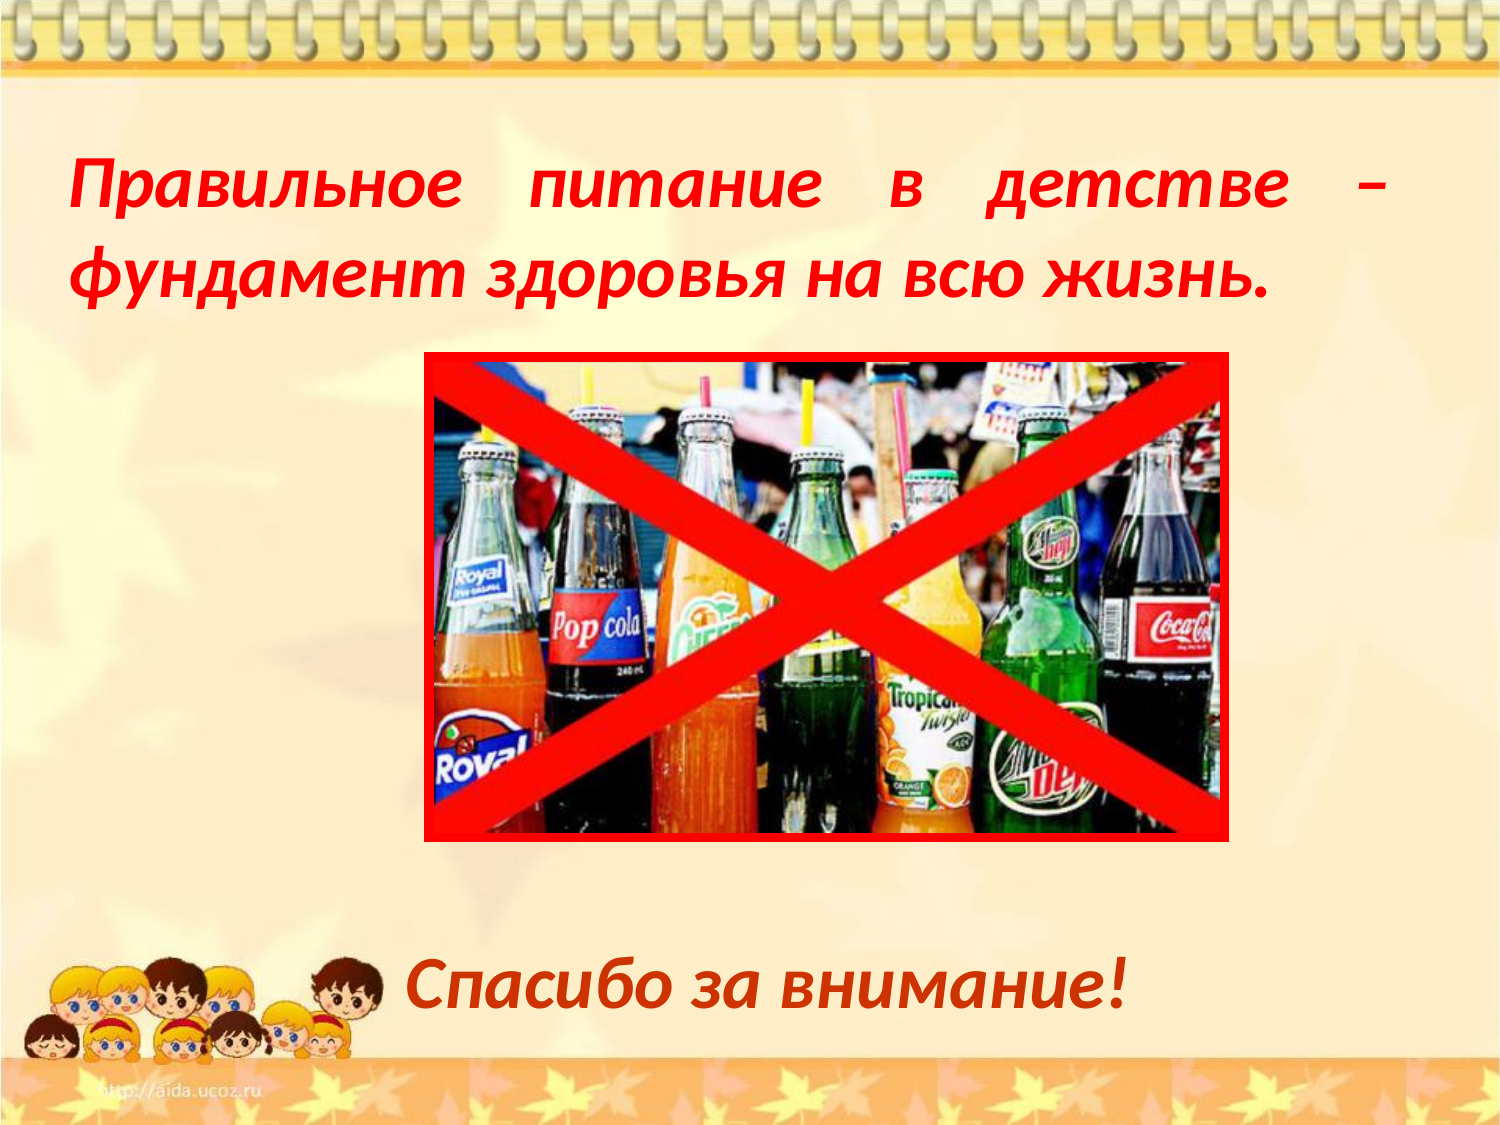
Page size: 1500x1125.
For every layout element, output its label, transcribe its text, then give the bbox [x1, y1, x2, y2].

picture [0, 0, 1500, 1125]
text_box Спасибо за внимание! [390, 925, 1146, 1031]
text_box Правильное питание в детстве – фундамент здоровья на всю жизнь. [53, 125, 1407, 321]
